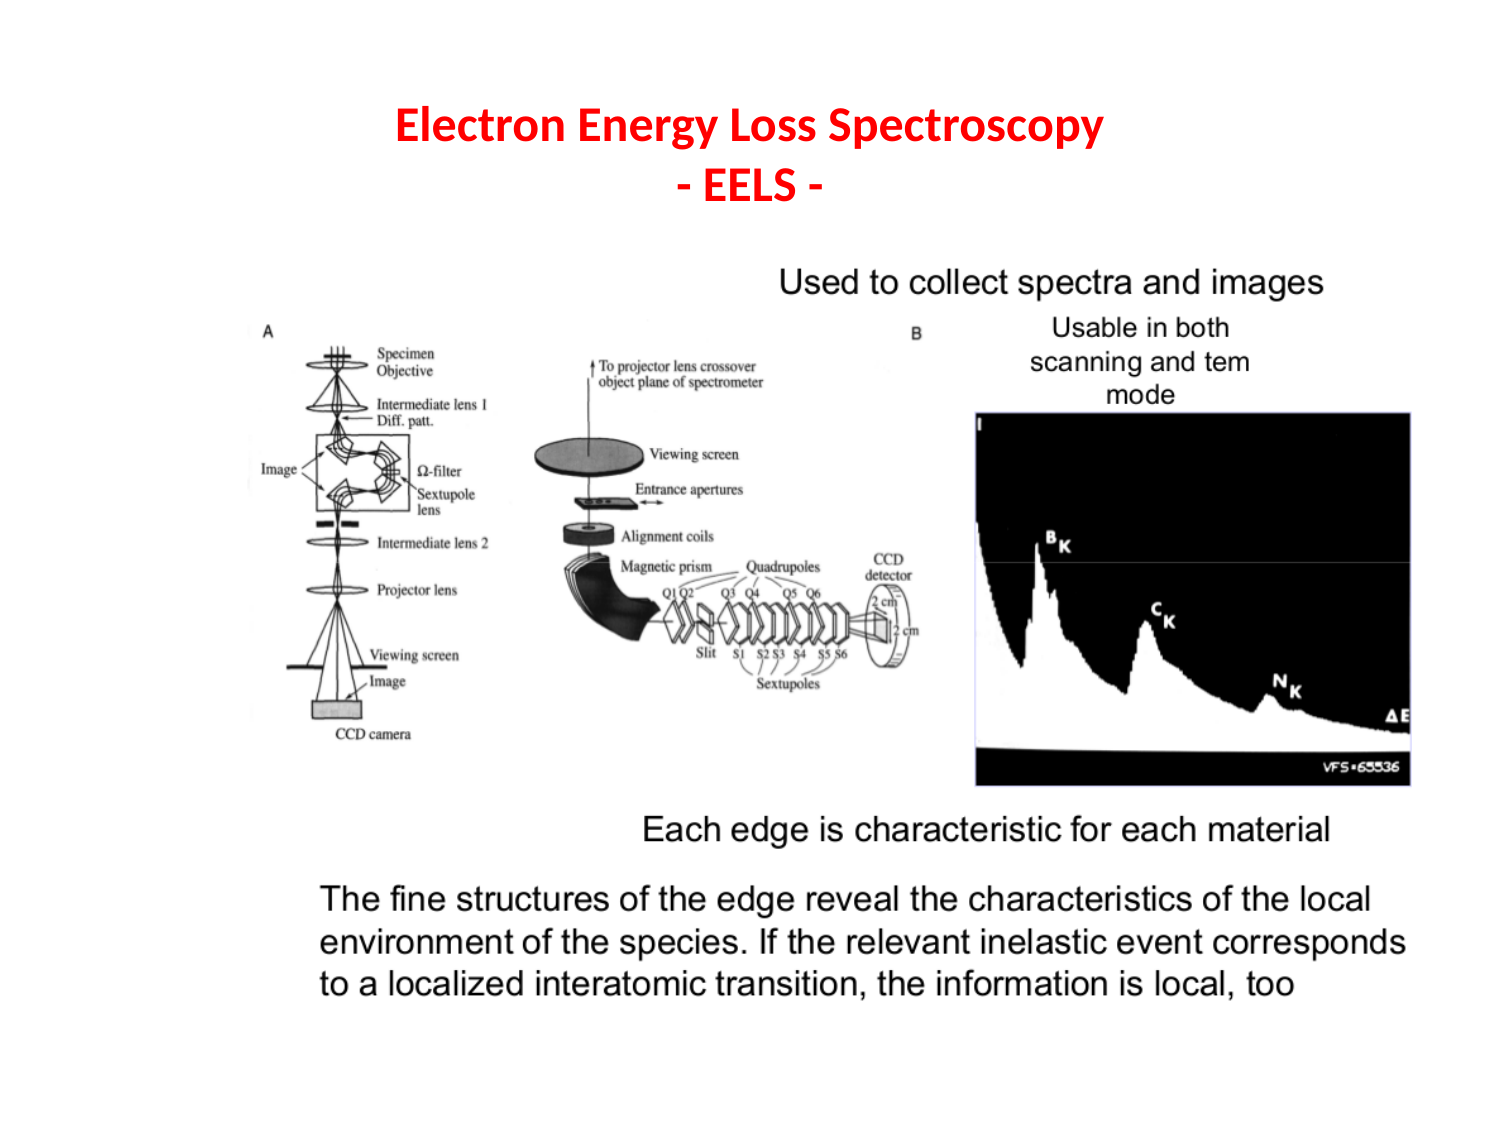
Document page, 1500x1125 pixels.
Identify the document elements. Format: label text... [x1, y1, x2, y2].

text_box Electron Energy Loss Spectroscopy - EELS - [380, 83, 1120, 219]
picture [11, 243, 1489, 1085]
